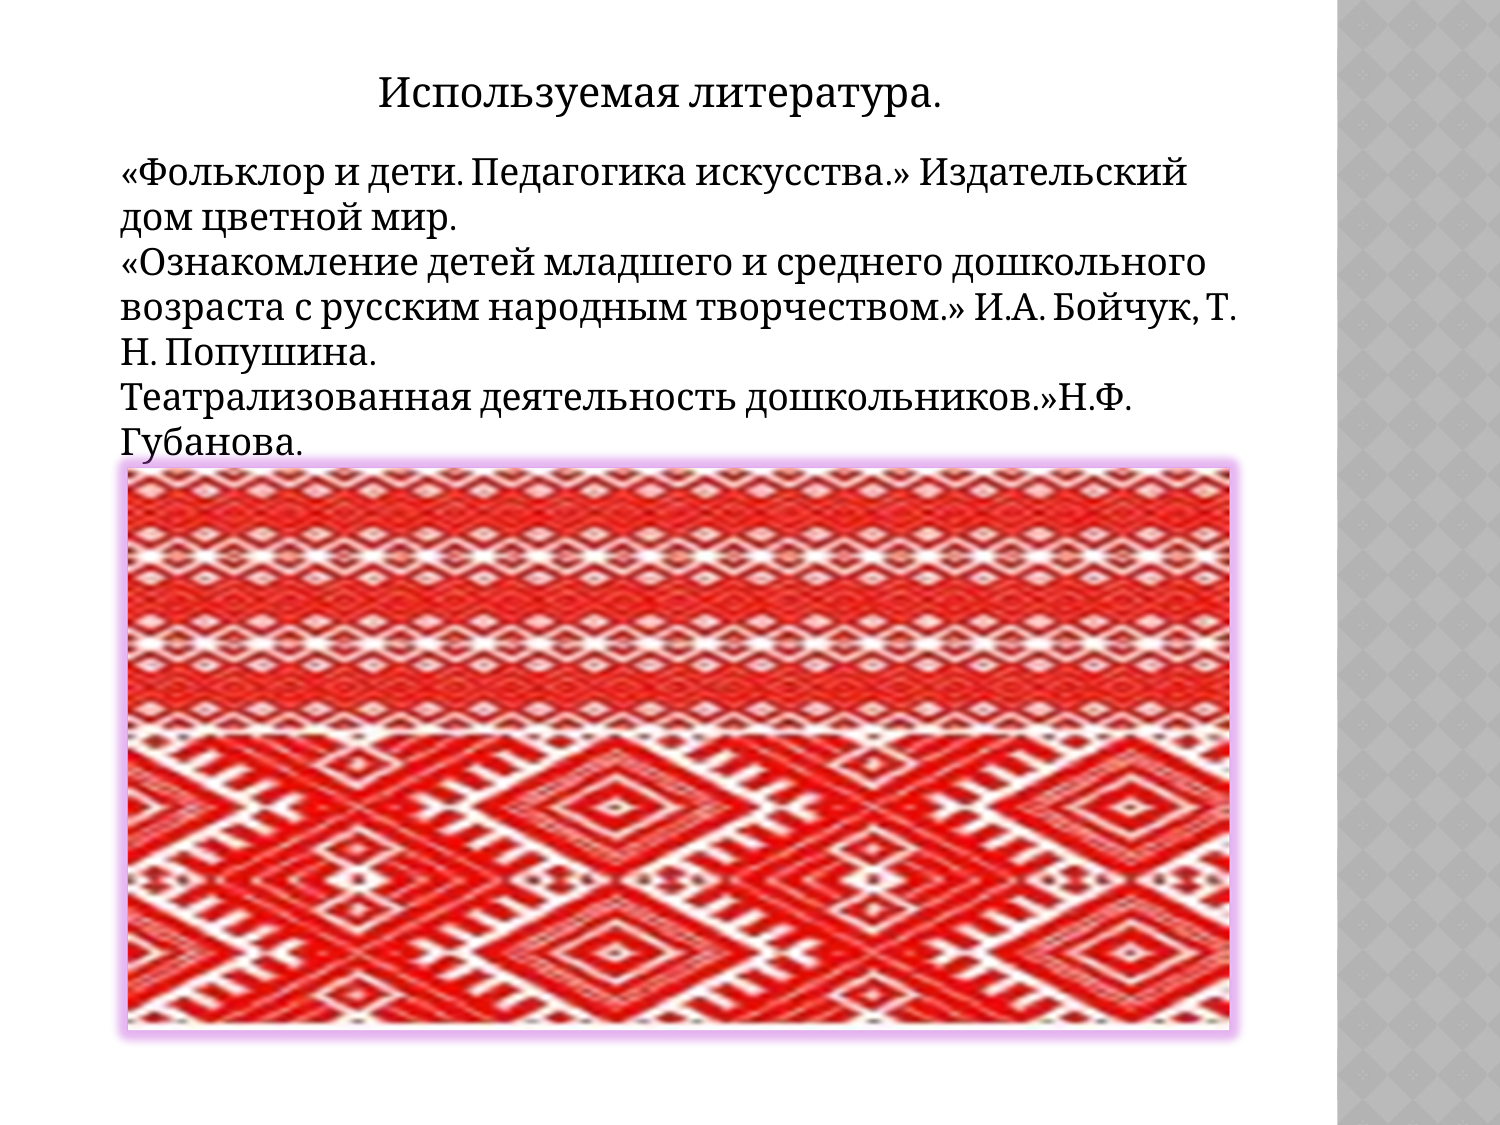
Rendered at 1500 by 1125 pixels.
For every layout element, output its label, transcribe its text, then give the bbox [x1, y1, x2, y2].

text_box «Фольклор и дети. Педагогика искусства.» Издательский дом цветной мир. «Ознакомление детей младшего и среднего дошкольного возраста с русским народным творчеством.» И.А. Бойчук, Т. Н. Попушина. Театрализованная деятельность дошкольников.»Н.Ф. Губанова. [105, 140, 1254, 441]
picture [103, 443, 1256, 1057]
text_box Используемая литература. [363, 58, 1130, 140]
